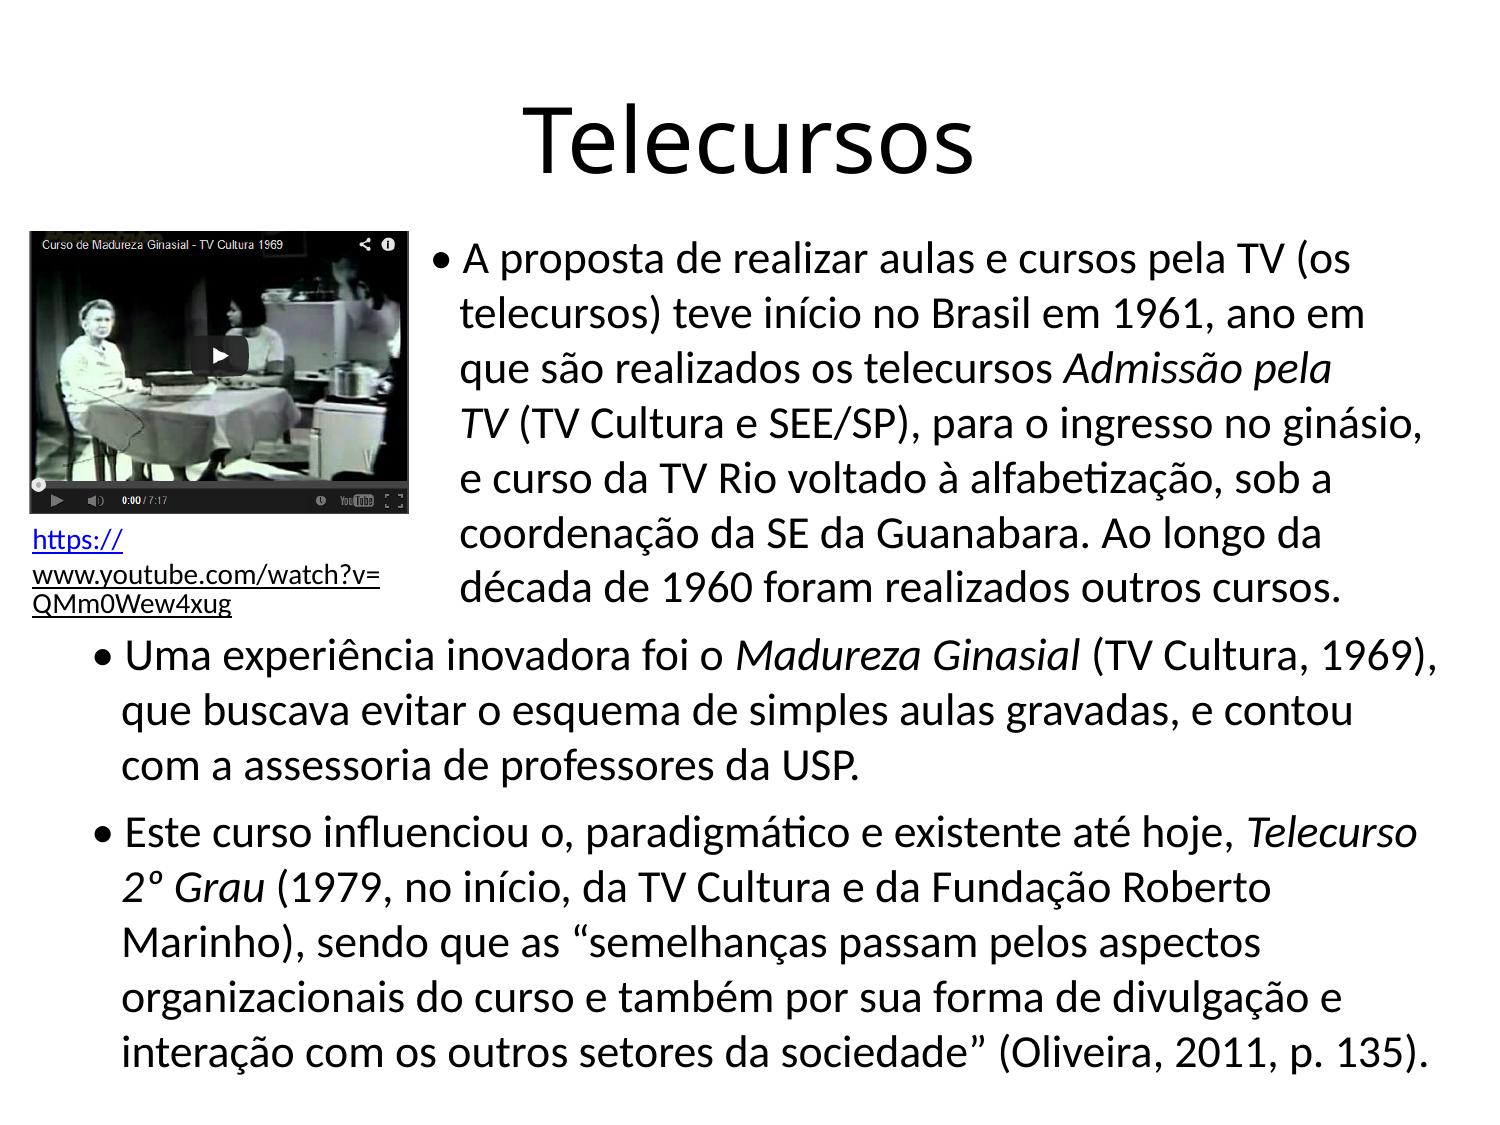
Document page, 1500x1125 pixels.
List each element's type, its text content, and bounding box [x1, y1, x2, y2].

title Telecursos [75, 42, 1425, 230]
picture [29, 231, 410, 514]
text_box • A proposta de realizar aulas e cursos pela TV (os telecursos) teve início no Brasil em 1961, ano em que são realizados os telecursos Admissão pela TV (TV Cultura e SEE/SP), para o ingresso no ginásio, e curso da TV Rio voltado à alfabetização, sob a coordenação da SE da Guanabara. Ao longo da década de 1960 foram realizados outros cursos. • Uma experiência inovadora foi o Madureza Ginasial (TV Cultura, 1969), que buscava evitar o esquema de simples aulas gravadas, e contou com a assessoria de professores da USP. • Este curso influenciou o, paradigmático e existente até hoje, Telecurso 2º Grau (1979, no início, da TV Cultura e da Fundação Roberto Marinho), sendo que as “semelhanças passam pelos aspectos organizacionais do curso e também por sua forma de divulgação e interação com os outros setores da sociedade” (Oliveira, 2011, p. 135). [76, 219, 1459, 1085]
text_box https://www.youtube.com/watch?v=QMm0Wew4xug [17, 513, 398, 633]
